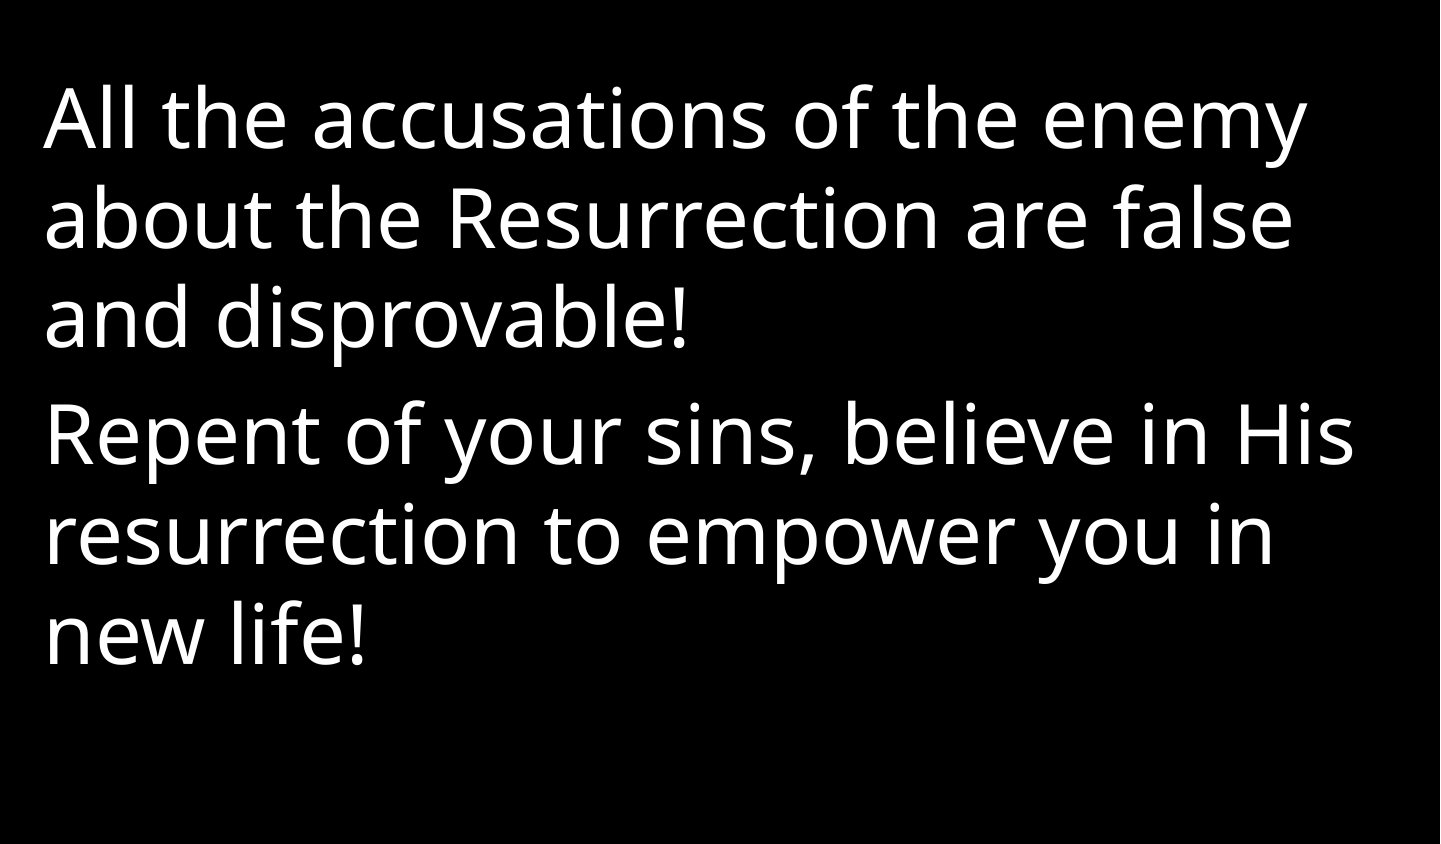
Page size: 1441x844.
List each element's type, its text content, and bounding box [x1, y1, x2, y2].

subtitle All the accusations of the enemy about the Resurrection are false and disprovable! Repent of your sins, believe in His resurrection to empower you in new life! [32, 59, 1408, 844]
